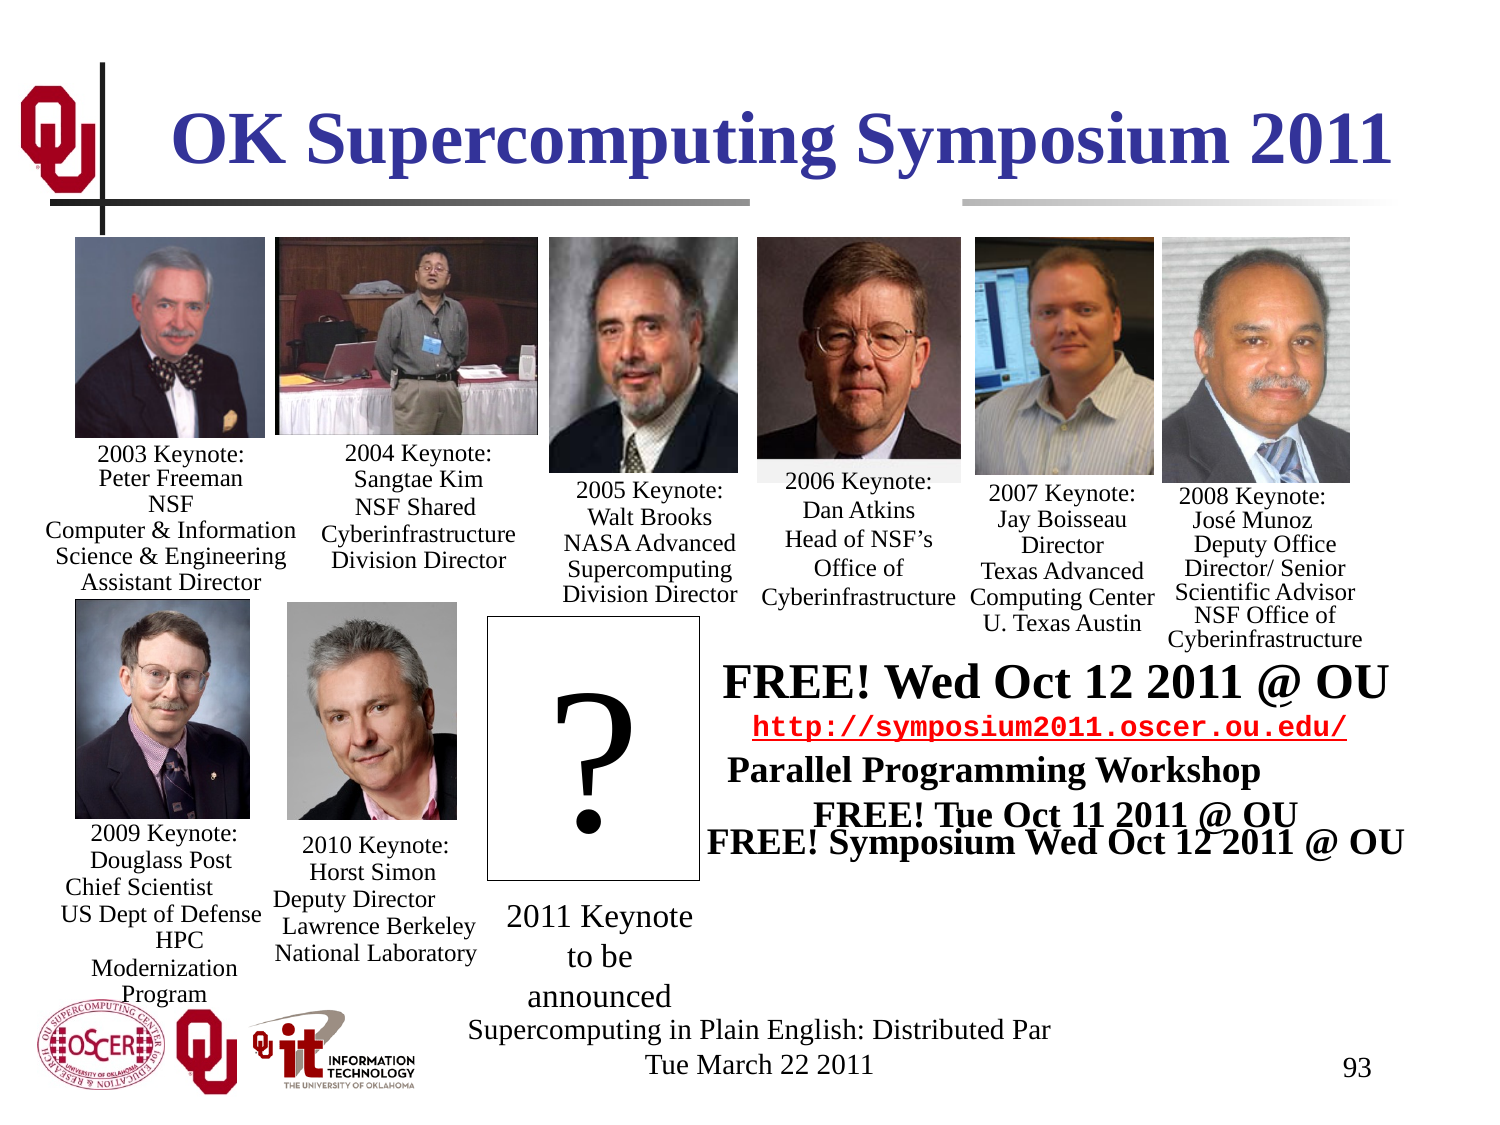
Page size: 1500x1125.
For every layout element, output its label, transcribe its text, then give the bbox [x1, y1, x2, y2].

list 2006 Keynote: Dan Atkins Head of NSF’s Office of Cyberinfrastructure [727, 491, 991, 660]
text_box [649, 661, 1451, 876]
text_box 2004 Keynote: Sangtae Kim NSF Shared Cyberinfrastructure Division Director [322, 442, 538, 588]
text_box 2010 Keynote: Horst Simon Deputy Director Lawrence Berkeley National Laboratory [257, 824, 495, 975]
text_box 2011 Keynote to be announced [487, 886, 713, 1022]
picture [1162, 237, 1351, 484]
picture [18, 83, 97, 196]
picture [37, 999, 165, 1090]
picture [174, 999, 425, 1099]
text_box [749, 194, 963, 483]
picture [74, 599, 251, 819]
slide_number 93 [1174, 1015, 1388, 1091]
picture [274, 237, 538, 435]
footer Supercomputing in Plain English: Distributed Par Tue March 22 2011 [431, 1012, 1088, 1088]
picture [286, 601, 457, 820]
text_box ? [487, 616, 700, 881]
text_box 2003 Keynote: Peter Freeman NSF Computer & Information Science & Engineering Assistant Director [21, 436, 322, 625]
text_box 2005 Keynote: Walt Brooks NASA Advanced Supercomputing Division Director [537, 472, 763, 623]
text_box 2007 Keynote: Jay Boisseau Director Texas Advanced Computing Center U. Texas Austin [949, 474, 1140, 650]
picture [549, 237, 738, 473]
text_box 2008 Keynote: José Munoz Deputy Office Director/ Senior Scientific Advisor NSF Office of Cyberinfrastructure [1140, 477, 1391, 660]
title OK Supercomputing Symposium 2011 [124, 74, 1442, 187]
picture [74, 237, 265, 438]
text_box 2009 Keynote: Douglass Post Chief Scientist US Dept of Defense HPC Modernization Program [45, 812, 284, 1016]
picture [974, 237, 1154, 476]
